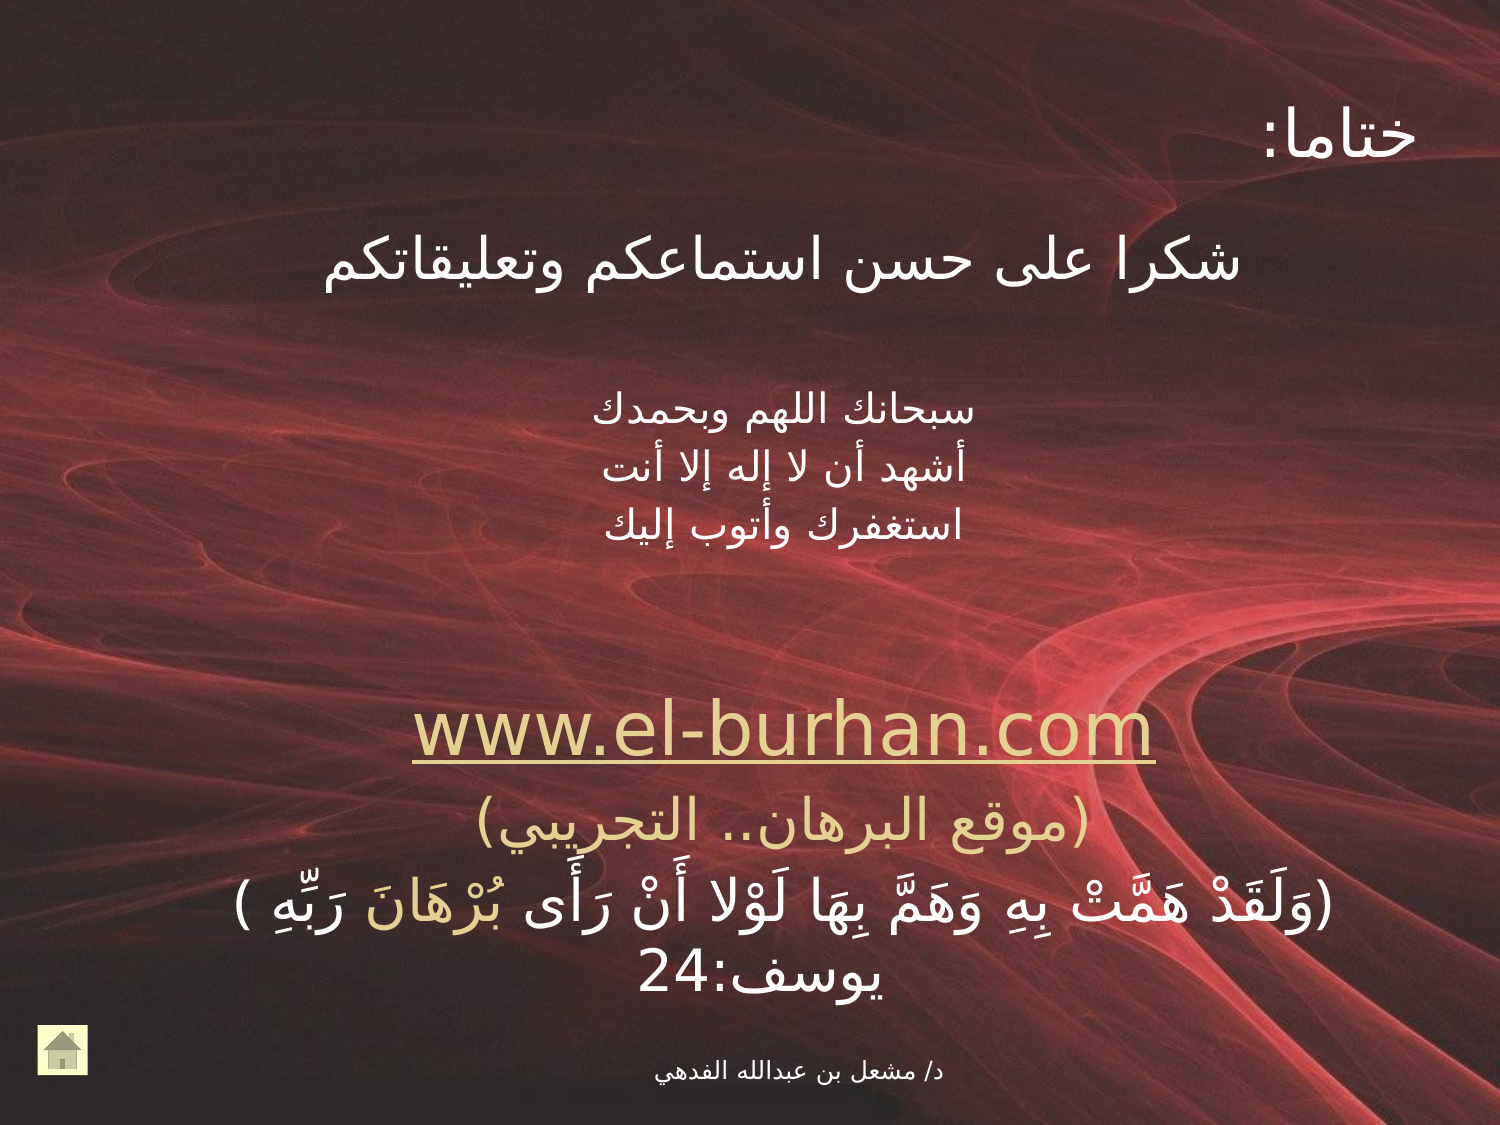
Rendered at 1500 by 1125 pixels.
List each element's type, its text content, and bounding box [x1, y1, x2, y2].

footer د/ مشعل بن عبدالله الفدهي [500, 1034, 1098, 1093]
picture [0, 0, 1500, 1125]
title ختاما: [170, 36, 1436, 179]
list ‏‏شكرا على حسن استماعكم وتعليقاتكم سبحانك اللهم وبحمدك أشهد أن لا إله إلا أنت استغفرك وأتوب إليك www.el-burhan.com (موقع البرهان.. التجريبي) ﴿وَلَقَدْ هَمَّتْ بِهِ وَهَمَّ بِهَا لَوْلا أَنْ رَأَى بُرْهَانَ رَبِّهِ ﴾ يوسف:24 [170, 213, 1397, 955]
